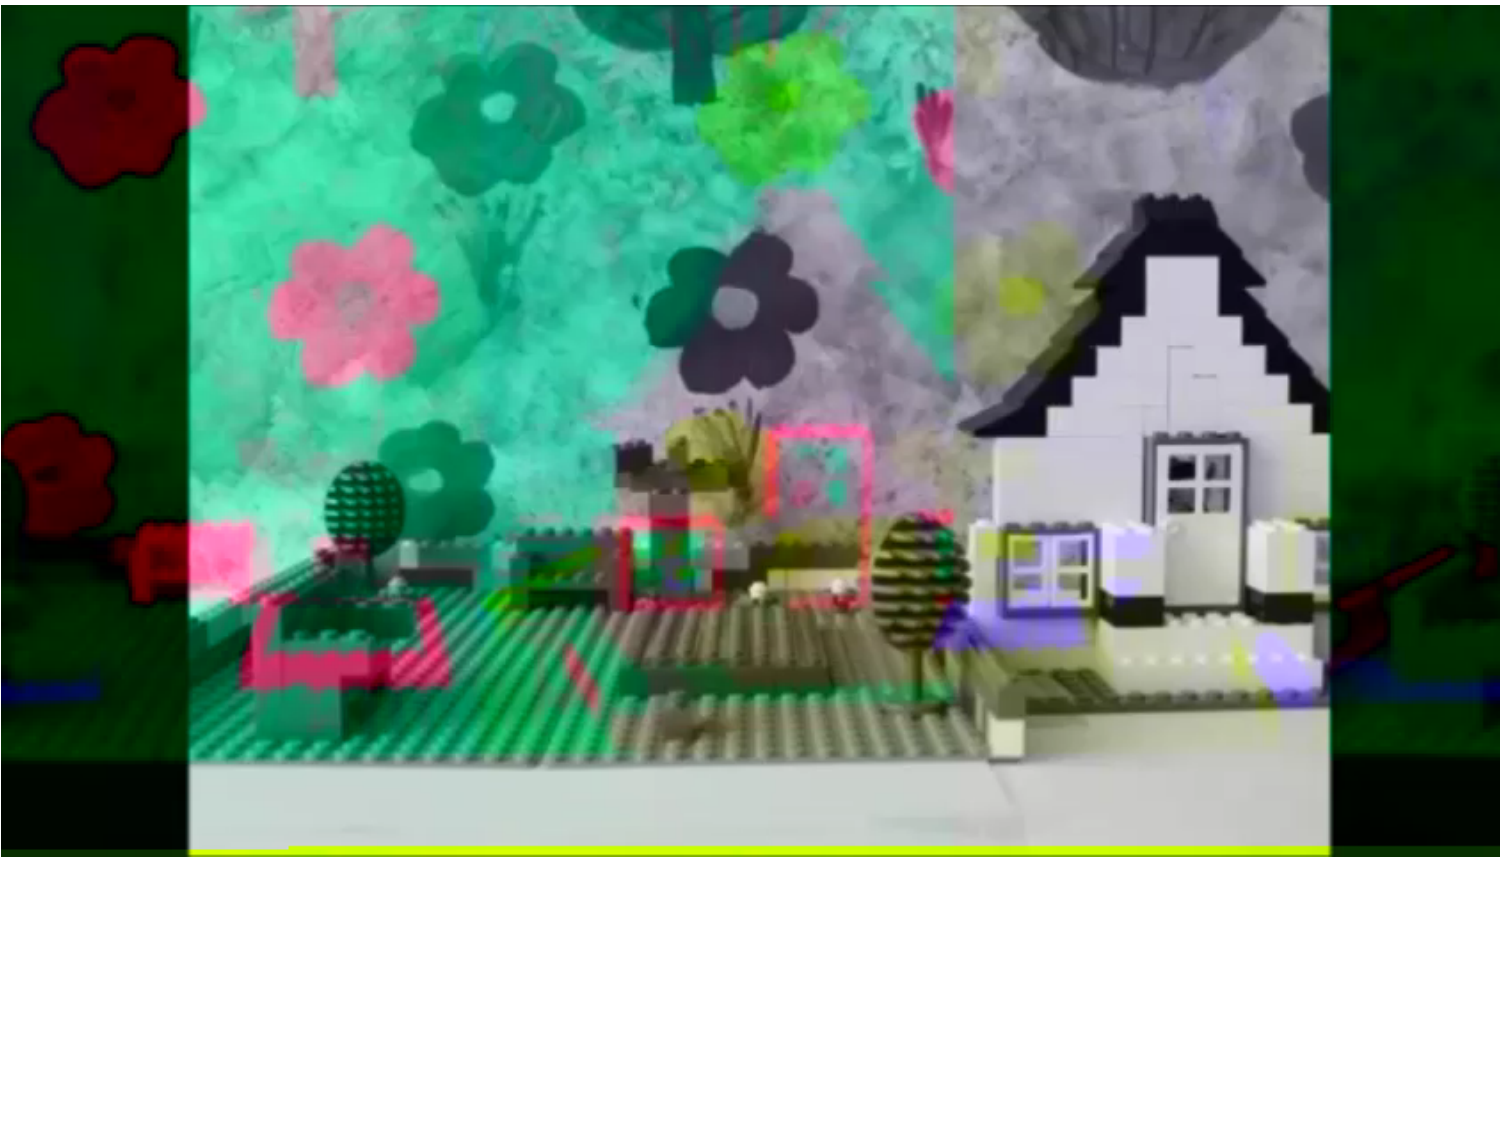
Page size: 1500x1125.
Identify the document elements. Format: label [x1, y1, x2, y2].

list [0, 4, 1500, 858]
